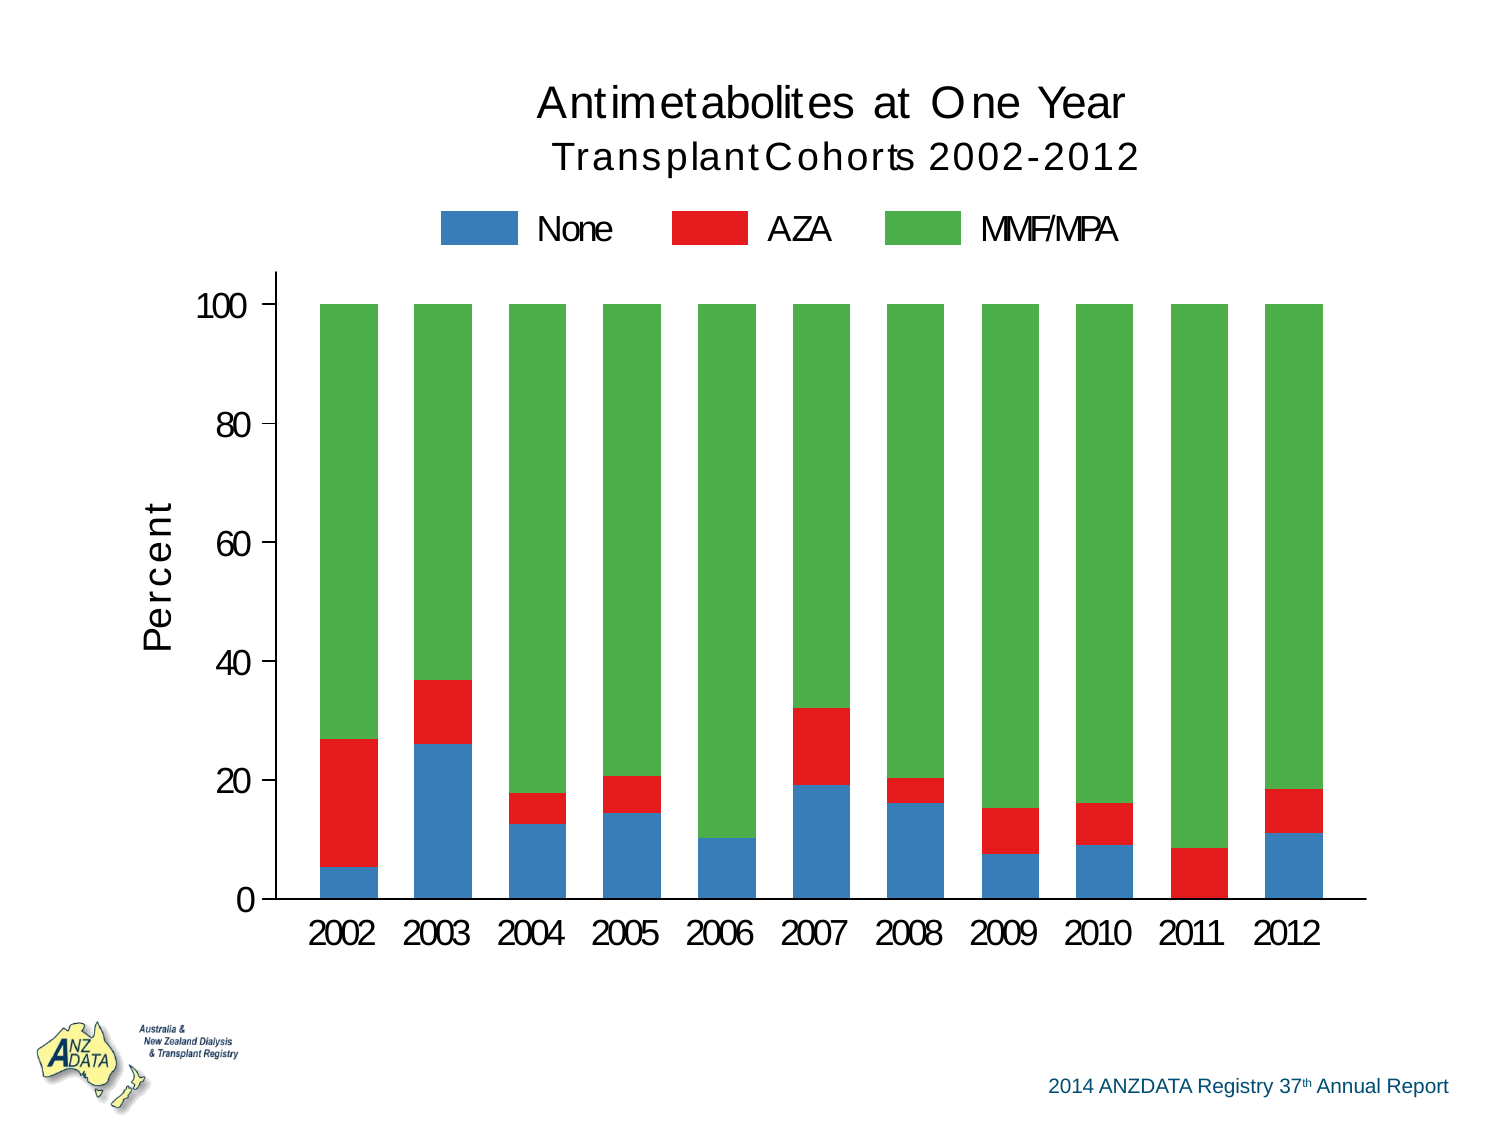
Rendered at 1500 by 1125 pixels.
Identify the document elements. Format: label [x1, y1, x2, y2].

picture [29, 1016, 243, 1118]
picture [1306, 1078, 1311, 1087]
picture [100, 42, 1400, 988]
